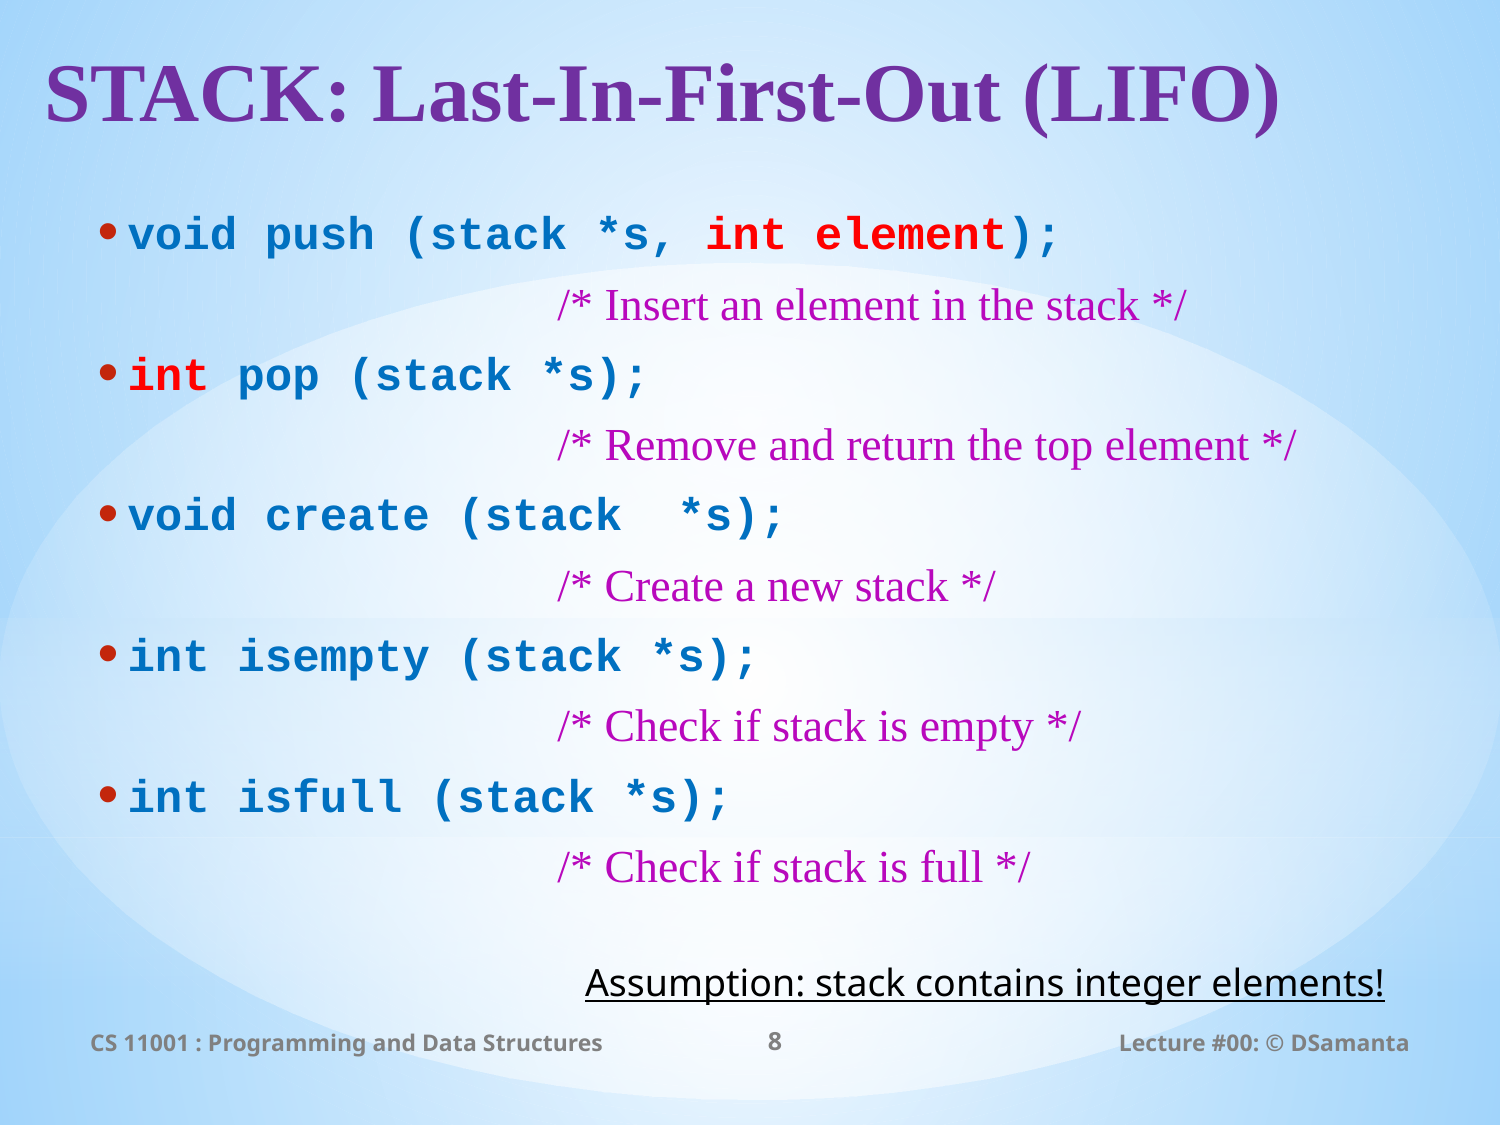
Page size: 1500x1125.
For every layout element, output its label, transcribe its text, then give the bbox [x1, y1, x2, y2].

slide_number 8 [624, 1012, 925, 1073]
list void push (stack *s, int element); /* Insert an element in the stack */ int pop (stack *s); /* Remove and return the top element */ void create (stack *s); /* Create a new stack */ int isempty (stack *s); /* Check if stack is empty */ int isfull (stack *s); /* Check if stack is full */ [75, 196, 1447, 1073]
footer CS 11001 : Programming and Data Structures [75, 1012, 624, 1073]
title STACK: Last-In-First-Out (LIFO) [29, 30, 1459, 219]
text_box Assumption: stack contains integer elements! [570, 951, 1400, 1012]
slide_number Lecture #00: © DSamanta [1012, 1012, 1425, 1073]
